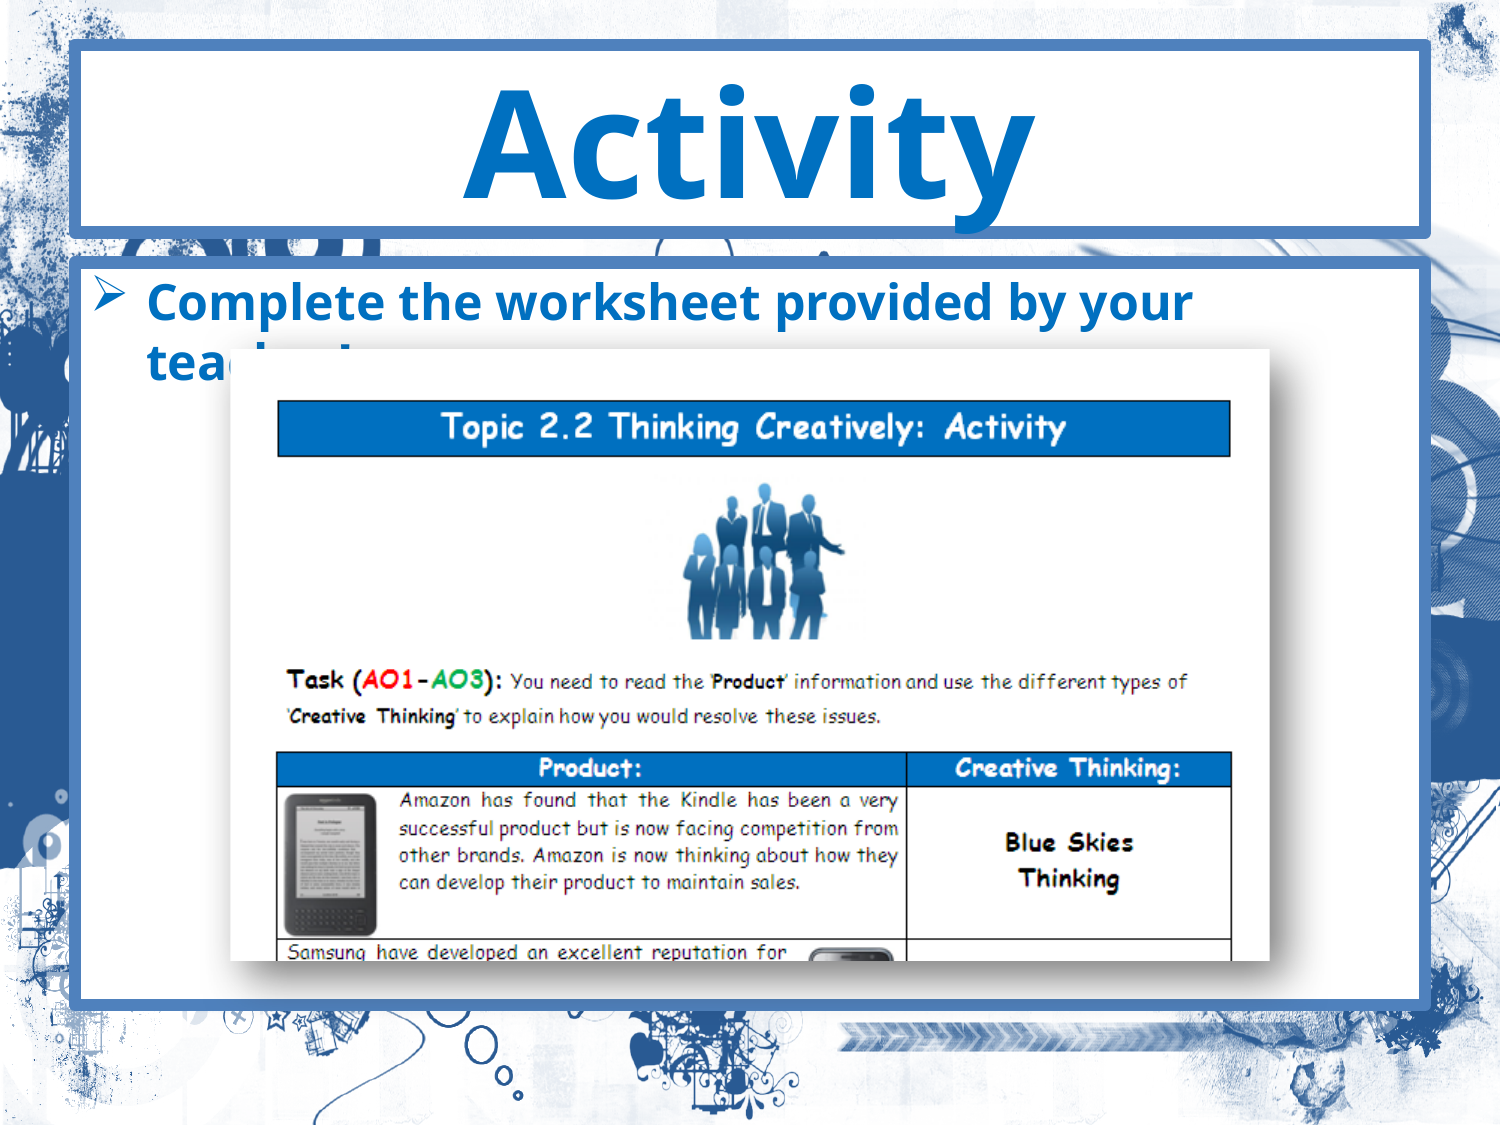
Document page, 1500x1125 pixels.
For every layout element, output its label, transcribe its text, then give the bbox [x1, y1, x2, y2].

picture [229, 349, 1270, 961]
title Activity [73, 43, 1427, 235]
list Complete the worksheet provided by your teacher! [73, 260, 1427, 1007]
